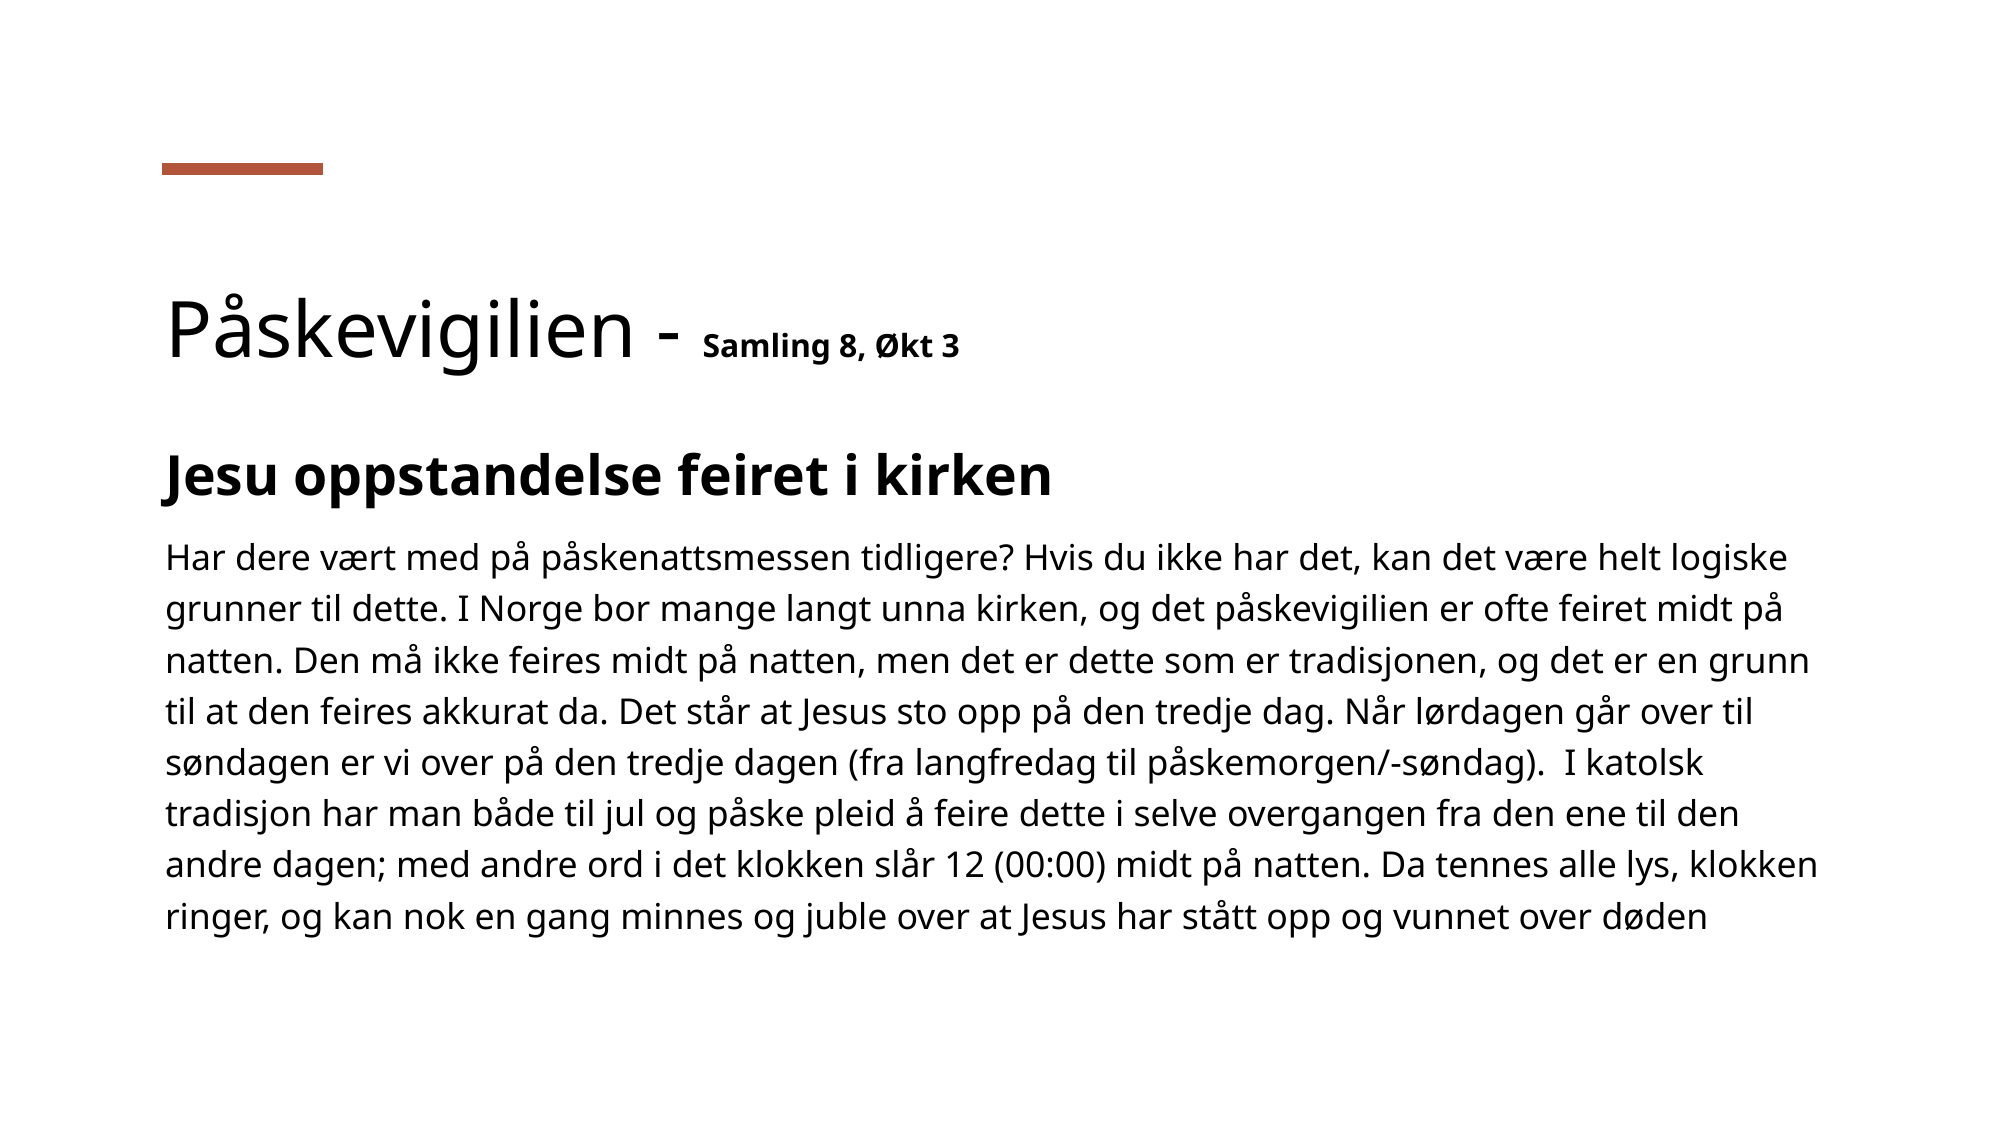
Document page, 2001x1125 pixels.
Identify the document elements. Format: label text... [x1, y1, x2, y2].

title Påskevigilien - Samling 8, Økt 3 [150, 224, 1850, 419]
list Jesu oppstandelse feiret i kirken Har dere vært med på påskenattsmessen tidligere? Hvis du ikke har det, kan det være helt logiske grunner til dette. I Norge bor mange langt unna kirken, og det påskevigilien er ofte feiret midt på natten. Den må ikke feires midt på natten, men det er dette som er tradisjonen, og det er en grunn til at den feires akkurat da. Det står at Jesus sto opp på den tredje dag. Når lørdagen går over til søndagen er vi over på den tredje dagen (fra langfredag til påskemorgen/-søndag). I katolsk tradisjon har man både til jul og påske pleid å feire dette i selve overgangen fra den ene til den andre dagen; med andre ord i det klokken slår 12 (00:00) midt på natten. Da tennes alle lys, klokken ringer, og kan nok en gang minnes og juble over at Jesus har stått opp og vunnet over døden [150, 419, 1850, 975]
